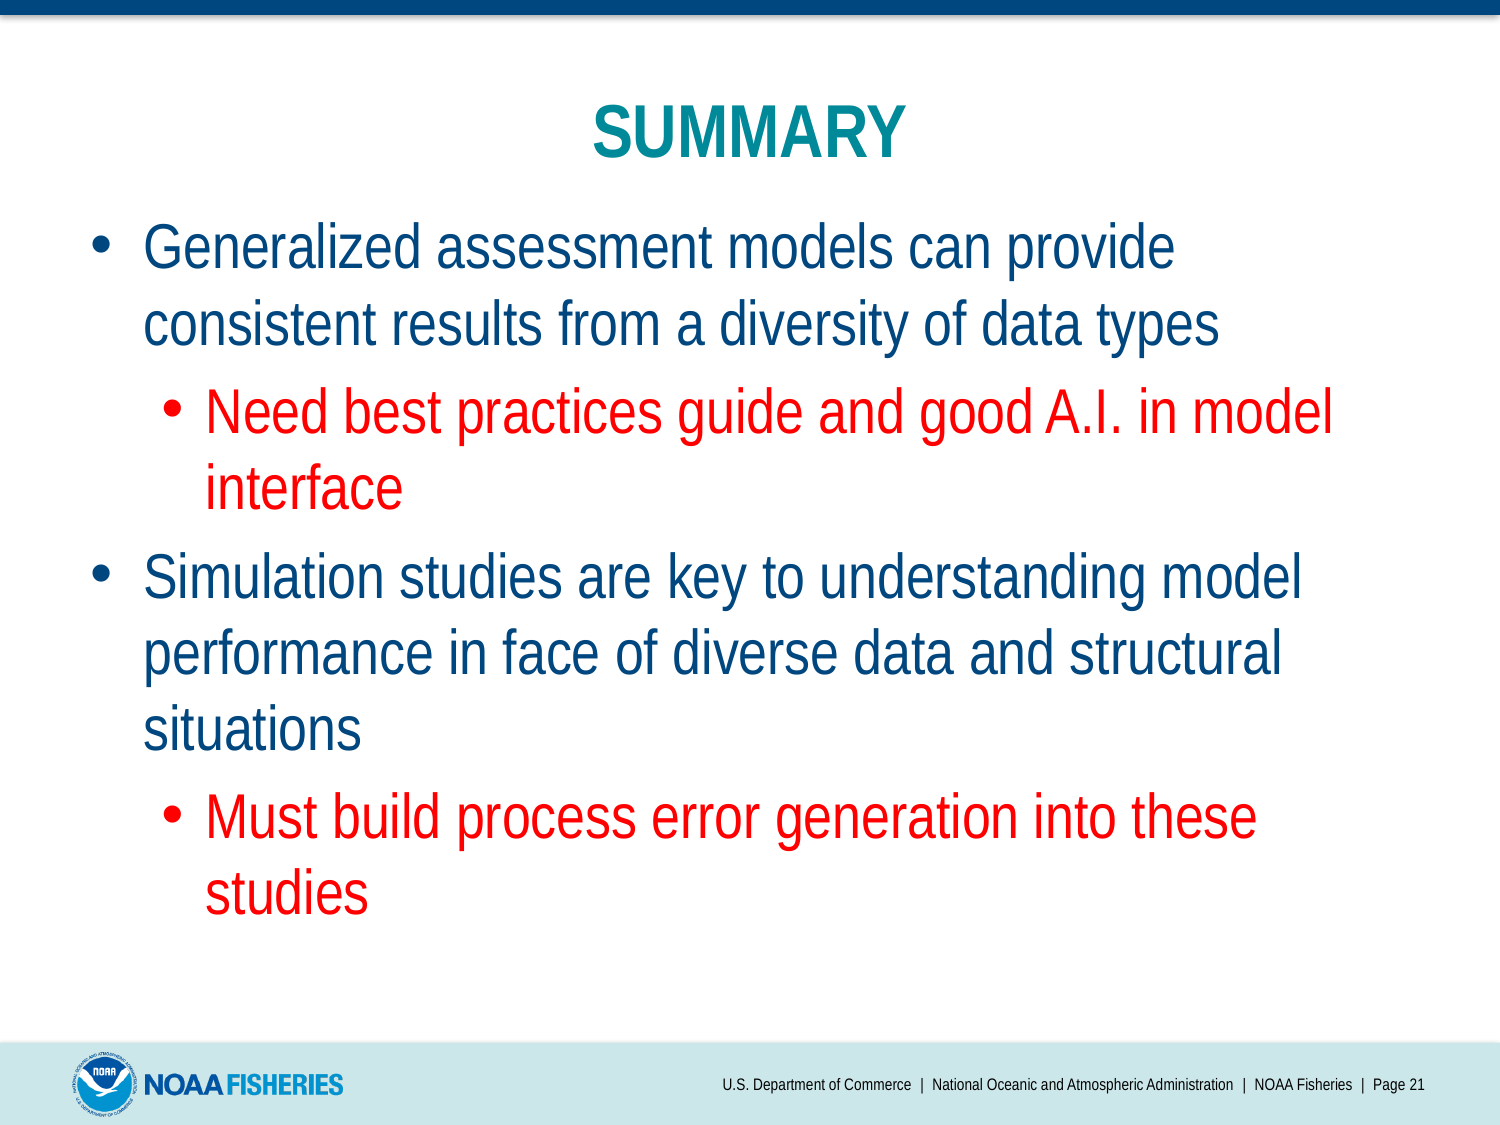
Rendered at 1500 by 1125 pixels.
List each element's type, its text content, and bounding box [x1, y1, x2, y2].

list Generalized assessment models can provide consistent results from a diversity of data types Need best practices guide and good A.I. in model interface Simulation studies are key to understanding model performance in face of diverse data and structural situations Must build process error generation into these studies [75, 198, 1425, 941]
title SUMMARY [75, 75, 1425, 186]
slide_number U.S. Department of Commerce | National Oceanic and Atmospheric Administration | NOAA Fisheries | Page 21 [375, 1042, 1425, 1125]
picture [72, 1052, 343, 1117]
picture [335, 1078, 343, 1085]
